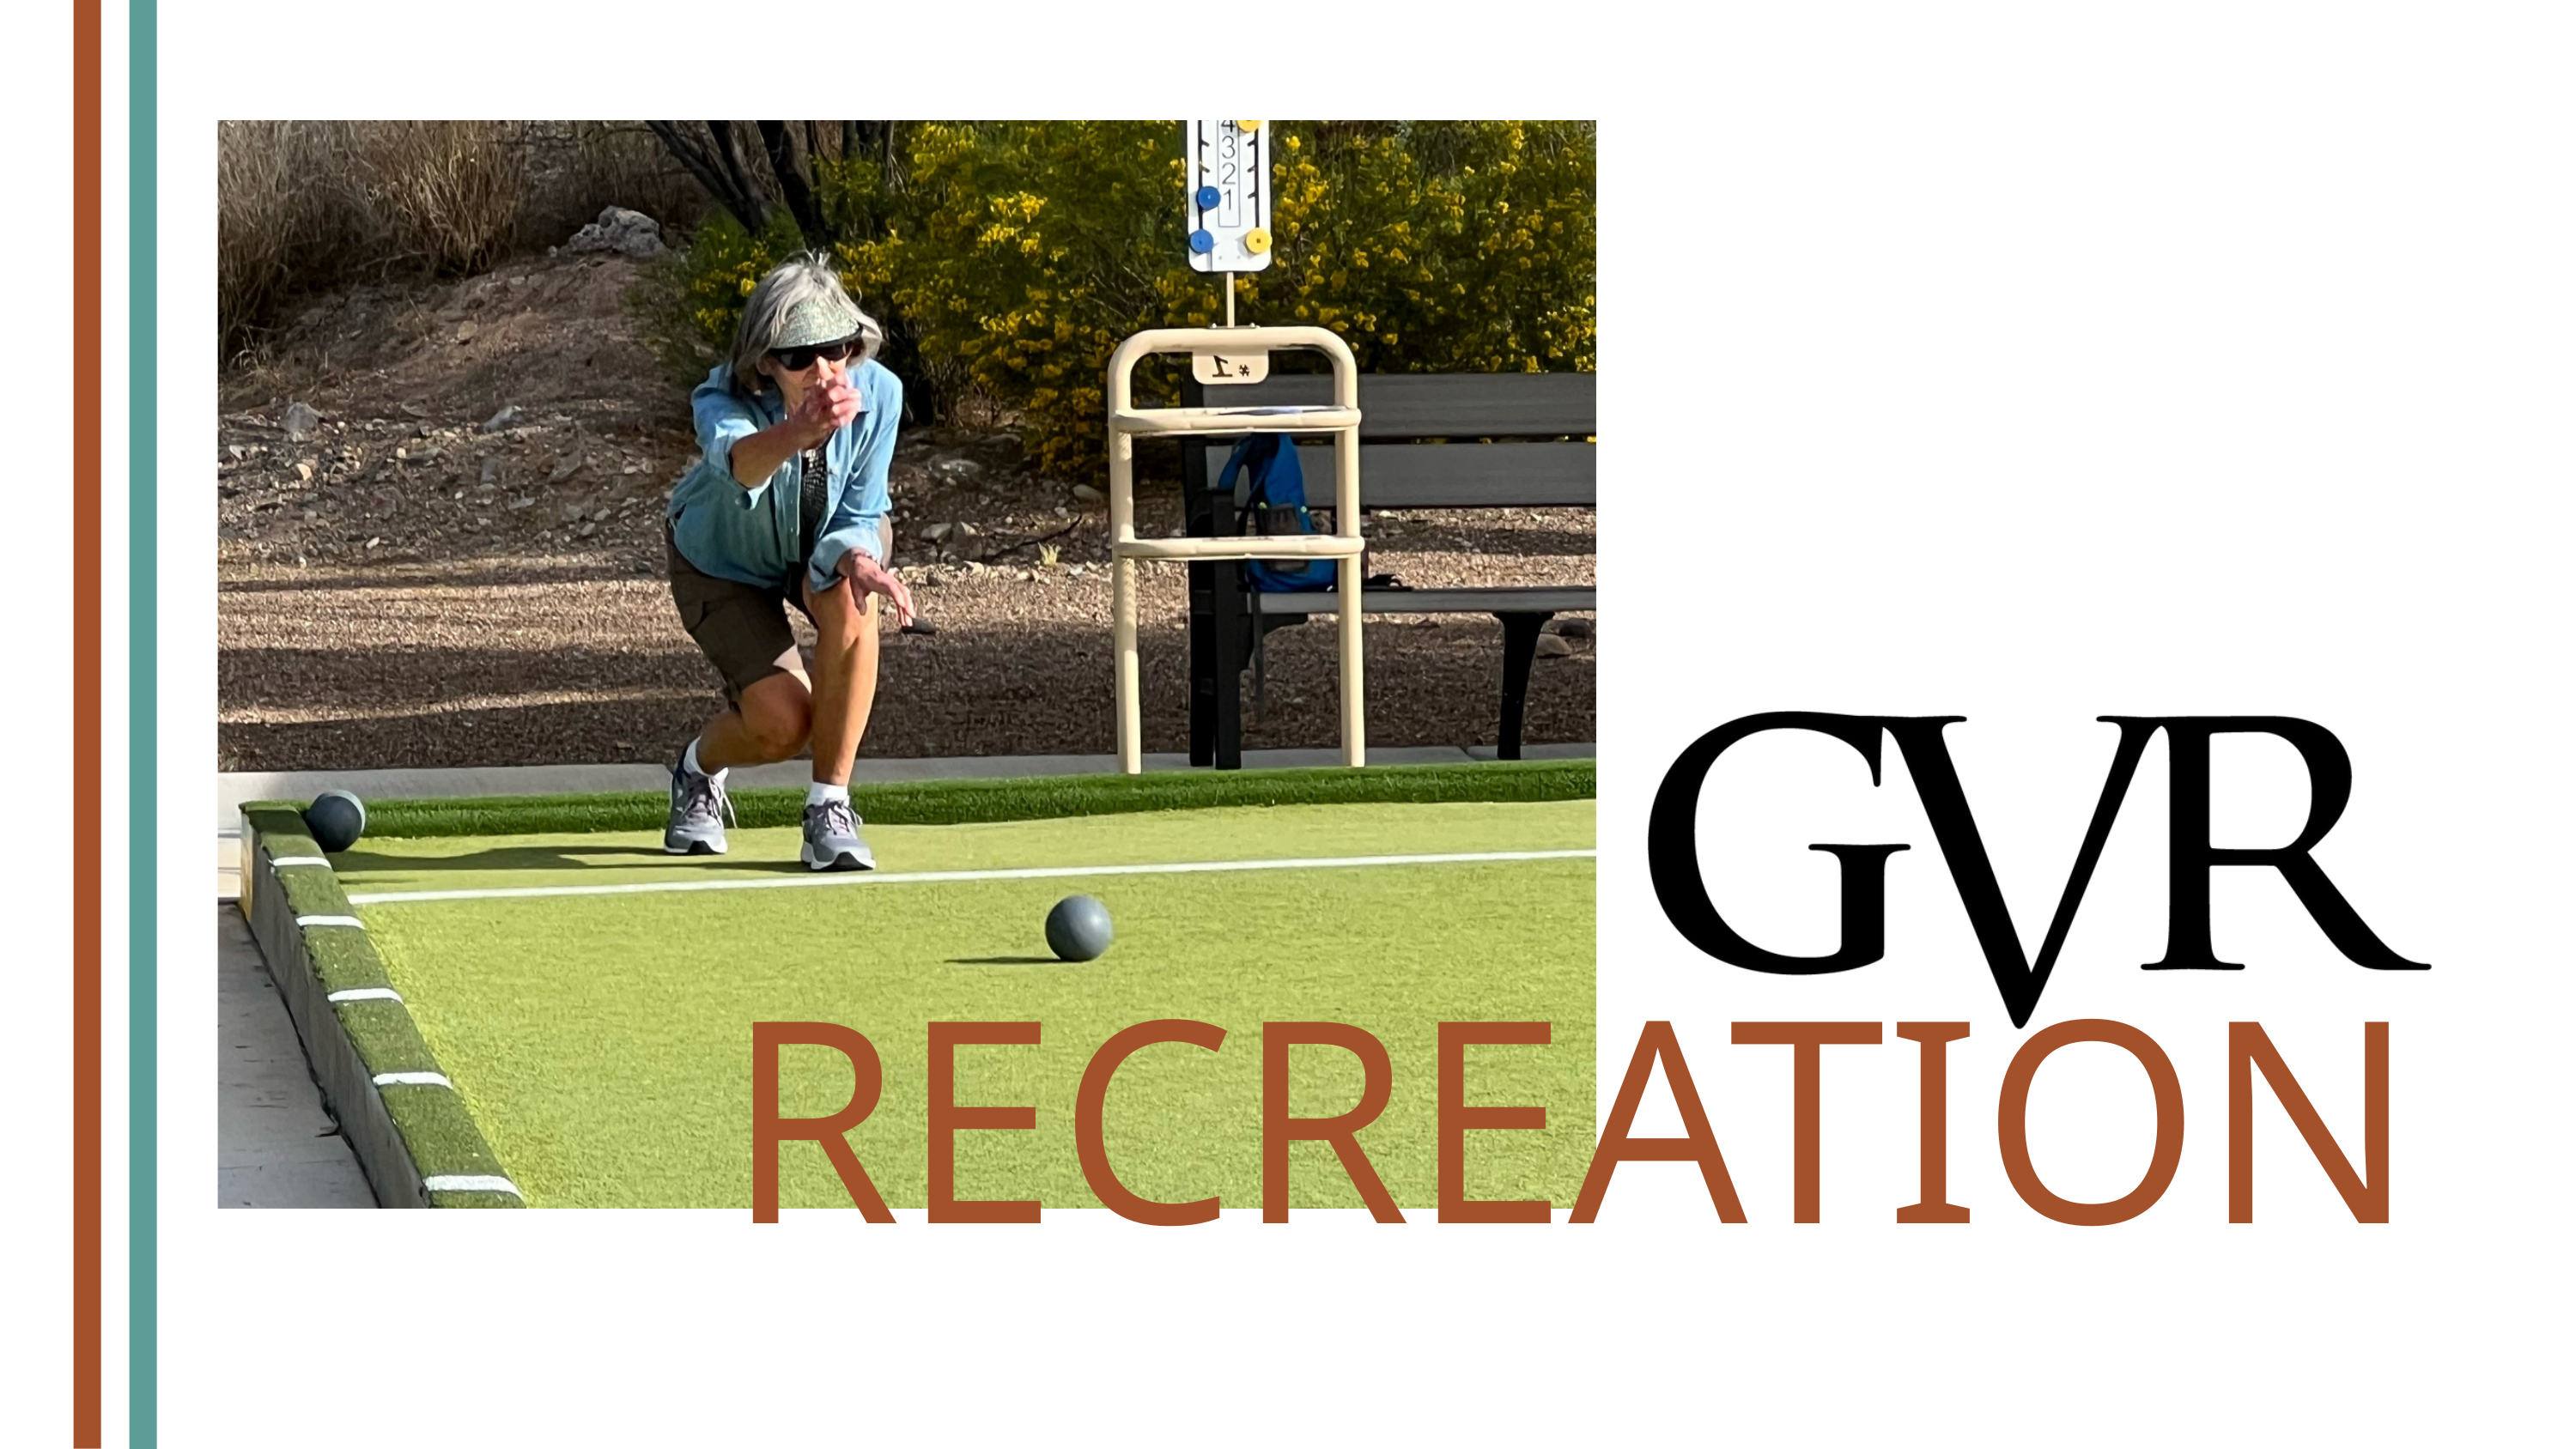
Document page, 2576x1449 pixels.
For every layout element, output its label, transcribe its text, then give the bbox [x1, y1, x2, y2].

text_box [0, 846, 212, 908]
picture [1648, 710, 2432, 1030]
text_box RECREATION [676, 885, 2467, 1281]
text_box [0, 611, 212, 838]
picture [217, 120, 1597, 1209]
